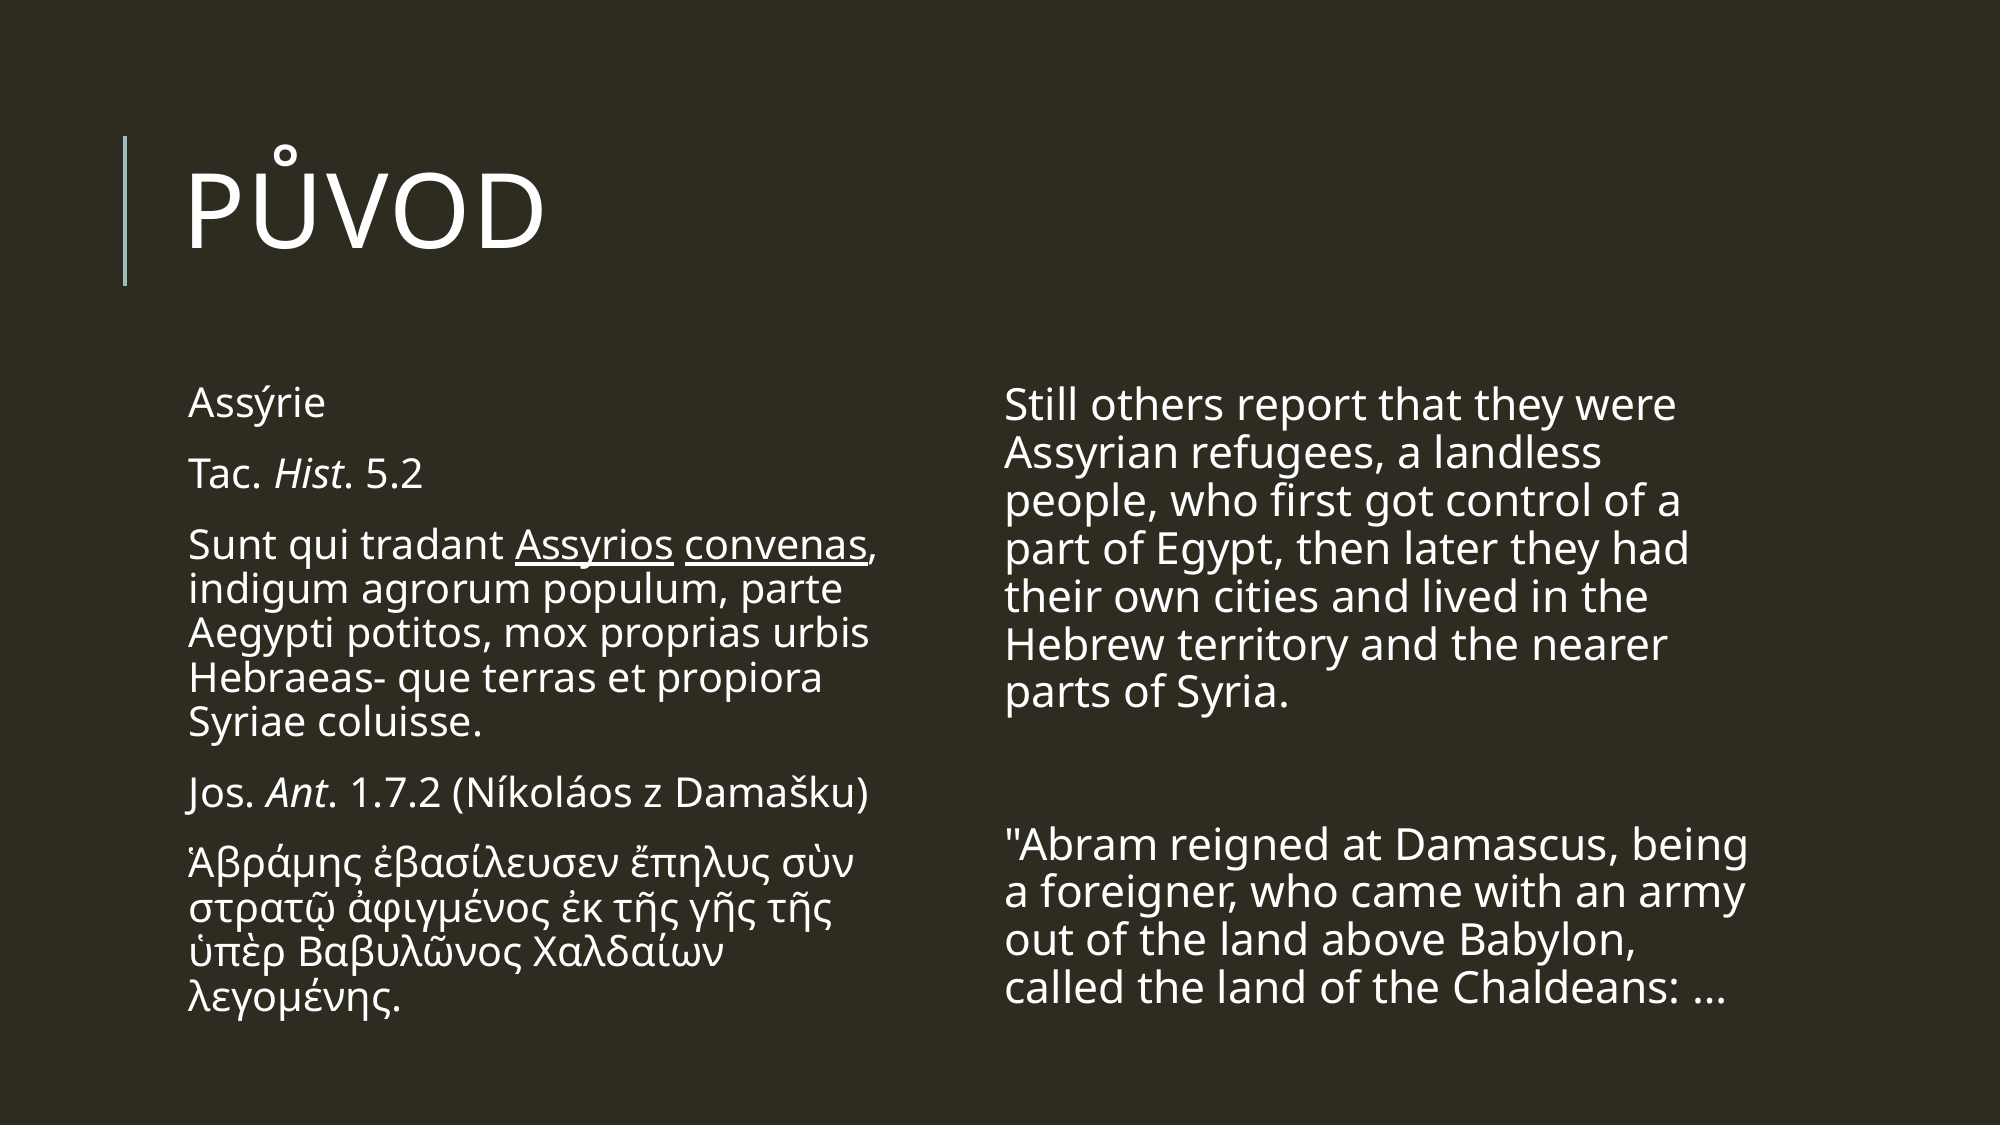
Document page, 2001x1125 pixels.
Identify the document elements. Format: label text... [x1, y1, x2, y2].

title Původ [168, 96, 1763, 342]
list Assýrie Tac. Hist. 5.2 Sunt qui tradant Assyrios convenas, indigum agrorum populum, parte Aegypti potitos, mox proprias urbis Hebraeas- que terras et propiora Syriae coluisse. Jos. Ant. 1.7.2 (Níkoláos z Damašku) Ἁβράμης ἐβασίλευσεν ἔπηλυς σὺν στρατῷ ἀφιγμένος ἐκ τῆς γῆς τῆς ὑπὲρ Βαβυλῶνος Χαλδαίων λεγομένης. [168, 375, 948, 1035]
list Still others report that they were Assyrian refugees, a landless people, who first got control of a part of Egypt, then later they had their own cities and lived in the Hebrew territory and the nearer parts of Syria. "Abram reigned at Damascus, being a foreigner, who came with an army out of the land above Babylon, called the land of the Chaldeans: … [982, 375, 1763, 1035]
